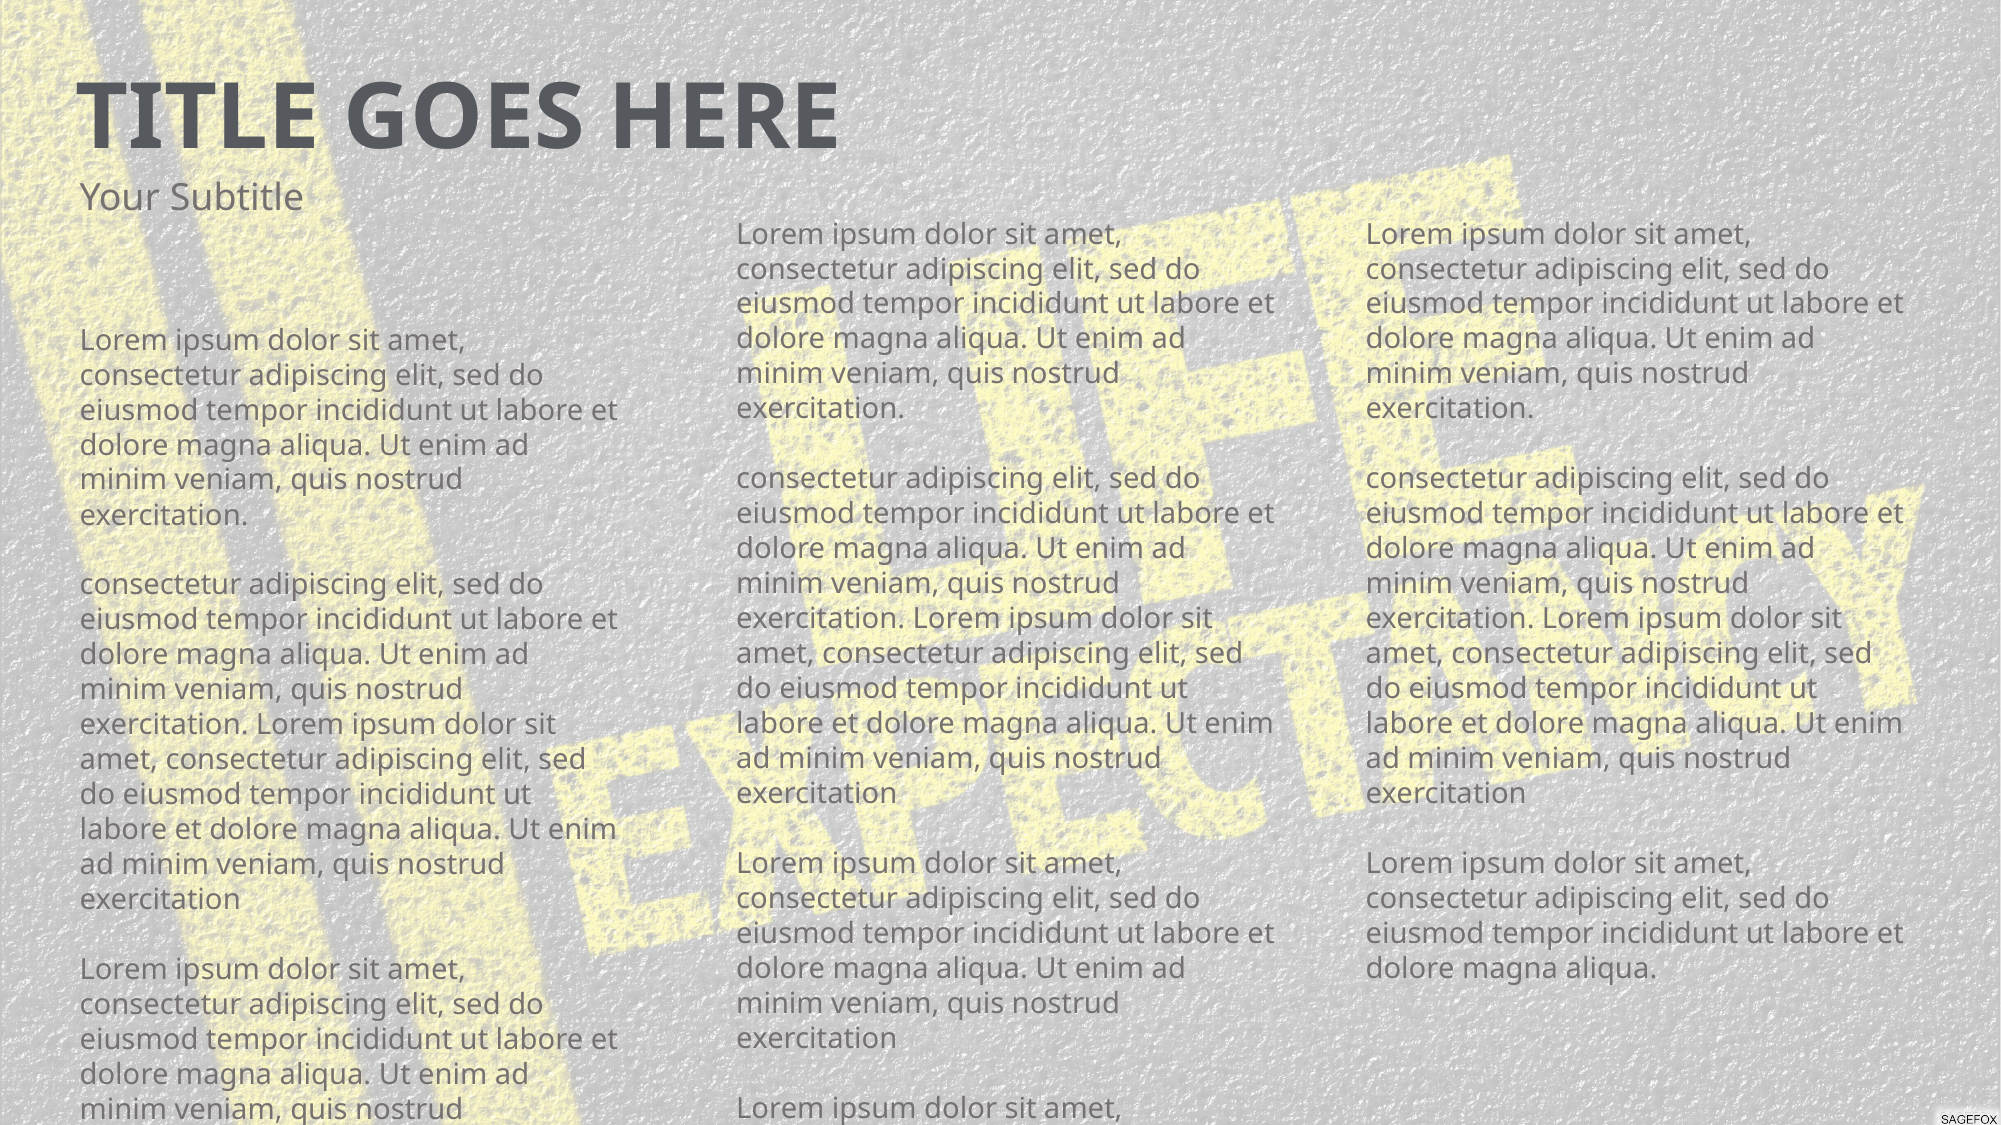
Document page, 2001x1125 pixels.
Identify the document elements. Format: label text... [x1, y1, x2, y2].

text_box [60, 49, 1020, 227]
text_box Lorem ipsum dolor sit amet, consectetur adipiscing elit, sed do eiusmod tempor incididunt ut labore et dolore magna aliqua. Ut enim ad minim veniam, quis nostrud exercitation. consectetur adipiscing elit, sed do eiusmod tempor incididunt ut labore et dolore magna aliqua. Ut enim ad minim veniam, quis nostrud exercitation. Lorem ipsum dolor sit amet, consectetur adipiscing elit, sed do eiusmod tempor incididunt ut labore et dolore magna aliqua. Ut enim ad minim veniam, quis nostrud exercitation Lorem ipsum dolor sit amet, consectetur adipiscing elit, sed do eiusmod tempor incididunt ut labore et dolore magna aliqua. Ut enim ad minim veniam, quis nostrud exercitation Lorem ipsum dolor sit amet, consectetur adipiscing elit, sed do eiusmod. [721, 207, 1292, 1125]
picture [1938, 1114, 1999, 1125]
text_box Lorem ipsum dolor sit amet, consectetur adipiscing elit, sed do eiusmod tempor incididunt ut labore et dolore magna aliqua. Ut enim ad minim veniam, quis nostrud exercitation. consectetur adipiscing elit, sed do eiusmod tempor incididunt ut labore et dolore magna aliqua. Ut enim ad minim veniam, quis nostrud exercitation. Lorem ipsum dolor sit amet, consectetur adipiscing elit, sed do eiusmod tempor incididunt ut labore et dolore magna aliqua. Ut enim ad minim veniam, quis nostrud exercitation Lorem ipsum dolor sit amet, consectetur adipiscing elit, sed do eiusmod tempor incididunt ut labore et dolore magna aliqua. [1350, 207, 1921, 992]
text_box Lorem ipsum dolor sit amet, consectetur adipiscing elit, sed do eiusmod tempor incididunt ut labore et dolore magna aliqua. Ut enim ad minim veniam, quis nostrud exercitation. consectetur adipiscing elit, sed do eiusmod tempor incididunt ut labore et dolore magna aliqua. Ut enim ad minim veniam, quis nostrud exercitation. Lorem ipsum dolor sit amet, consectetur adipiscing elit, sed do eiusmod tempor incididunt ut labore et dolore magna aliqua. Ut enim ad minim veniam, quis nostrud exercitation Lorem ipsum dolor sit amet, consectetur adipiscing elit, sed do eiusmod tempor incididunt ut labore et dolore magna aliqua. Ut enim ad minim veniam, quis nostrud exercitation. [64, 313, 635, 1125]
